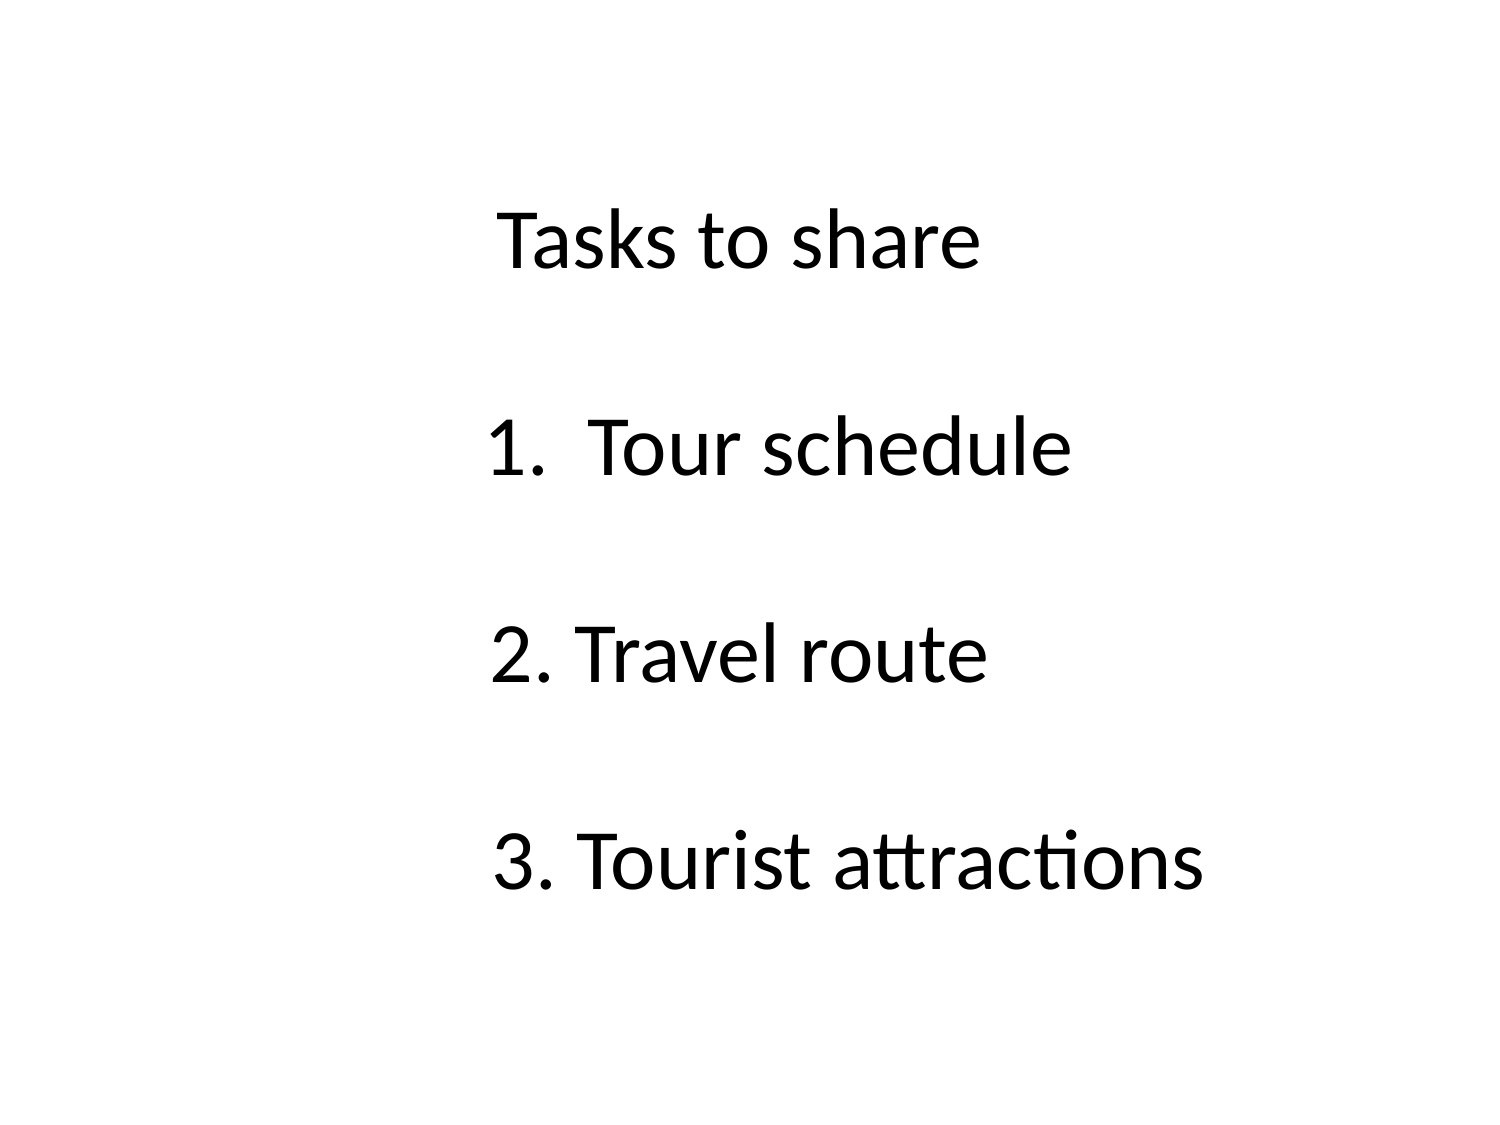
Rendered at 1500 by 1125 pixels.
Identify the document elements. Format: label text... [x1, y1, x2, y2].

title Tasks to share 1. Tour schedule 2. Travel route 3. Tourist attractions [64, 172, 1415, 917]
